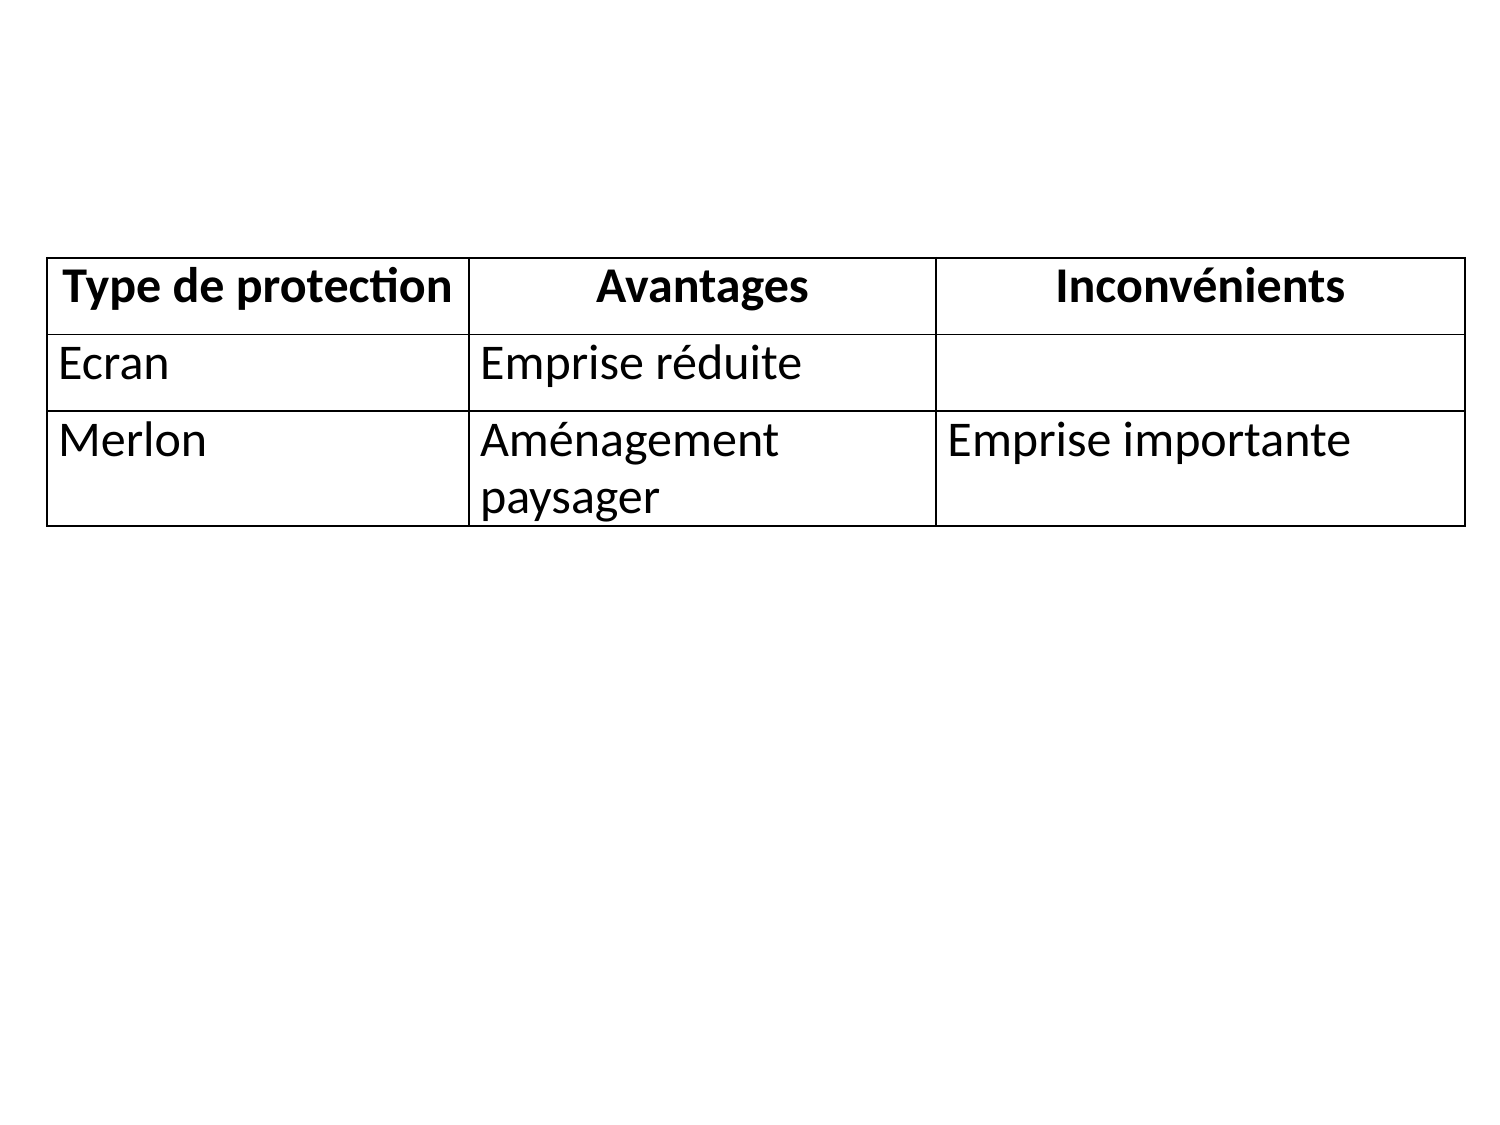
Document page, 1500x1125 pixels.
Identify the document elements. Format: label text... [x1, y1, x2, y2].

table_header Type de protection [48, 259, 468, 334]
table_cell Aménagement paysager [470, 412, 935, 525]
table_cell Ecran [48, 335, 468, 410]
table_cell [937, 335, 1464, 410]
table_header Avantages [470, 259, 935, 334]
table_cell Merlon [48, 412, 468, 525]
table_header Inconvénients [937, 259, 1464, 334]
table_cell Emprise importante [937, 412, 1464, 525]
table_cell Emprise réduite [470, 335, 935, 410]
